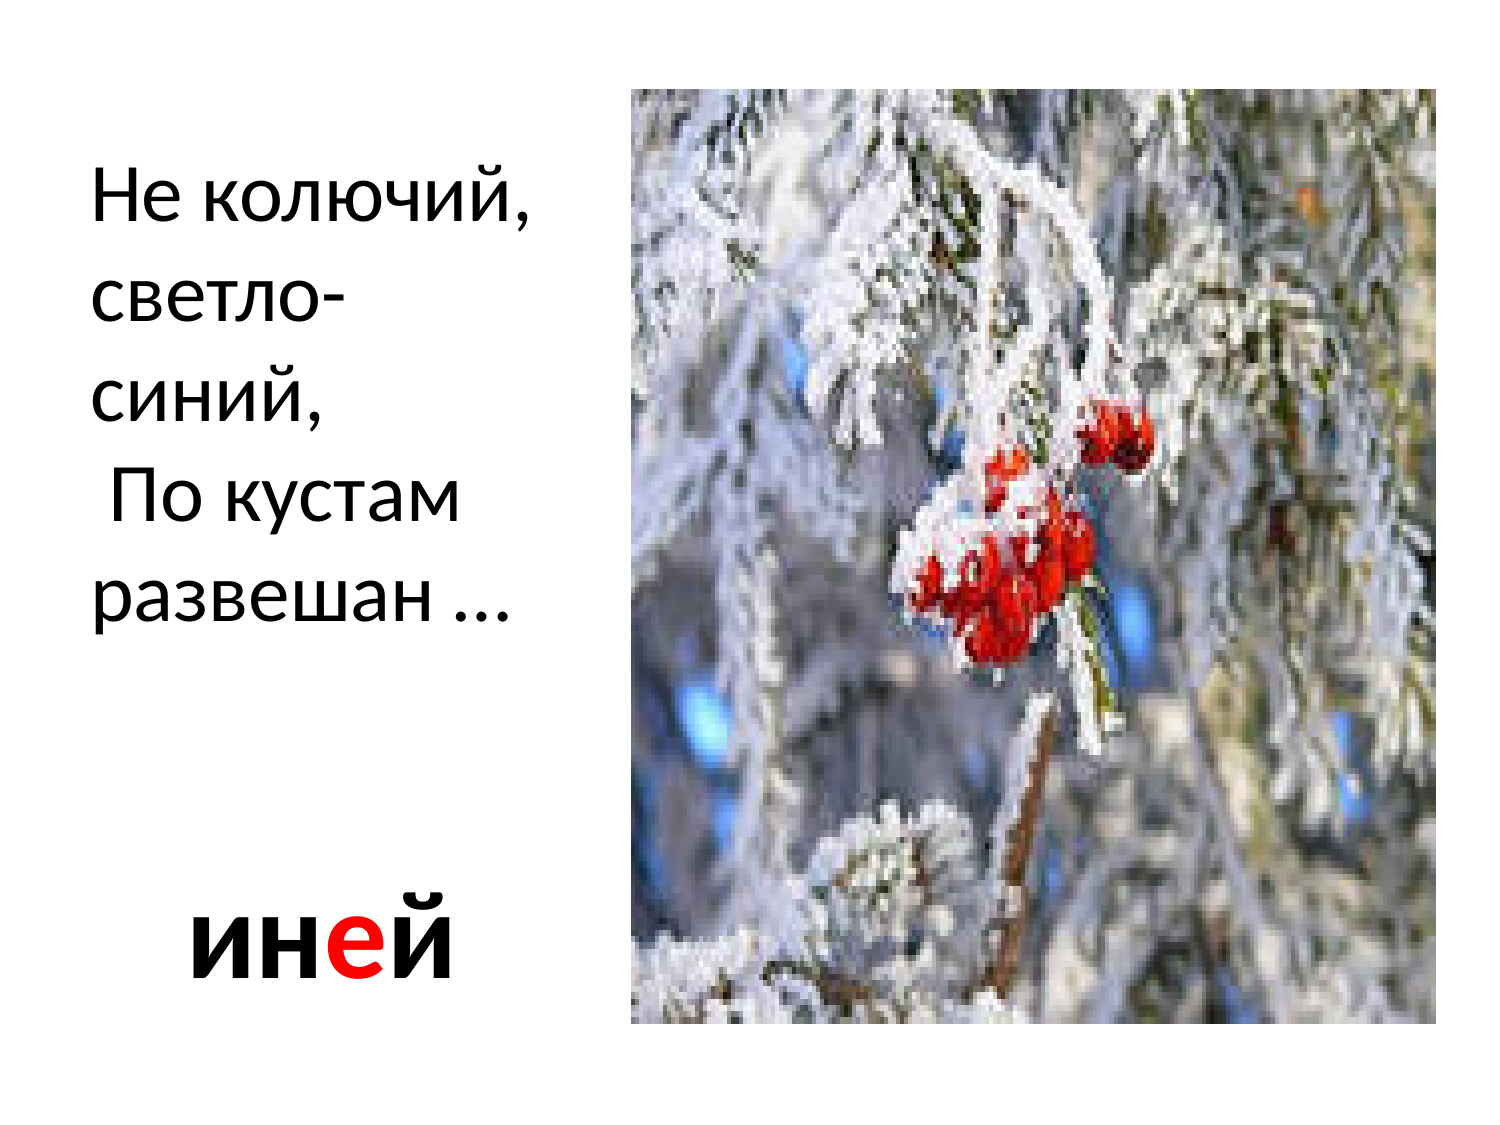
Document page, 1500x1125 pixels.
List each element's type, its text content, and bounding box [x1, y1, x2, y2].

title Не колючий, светло-синий, По кустам развешан … [75, 44, 569, 646]
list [631, 89, 1436, 1024]
list иней [75, 846, 569, 1012]
